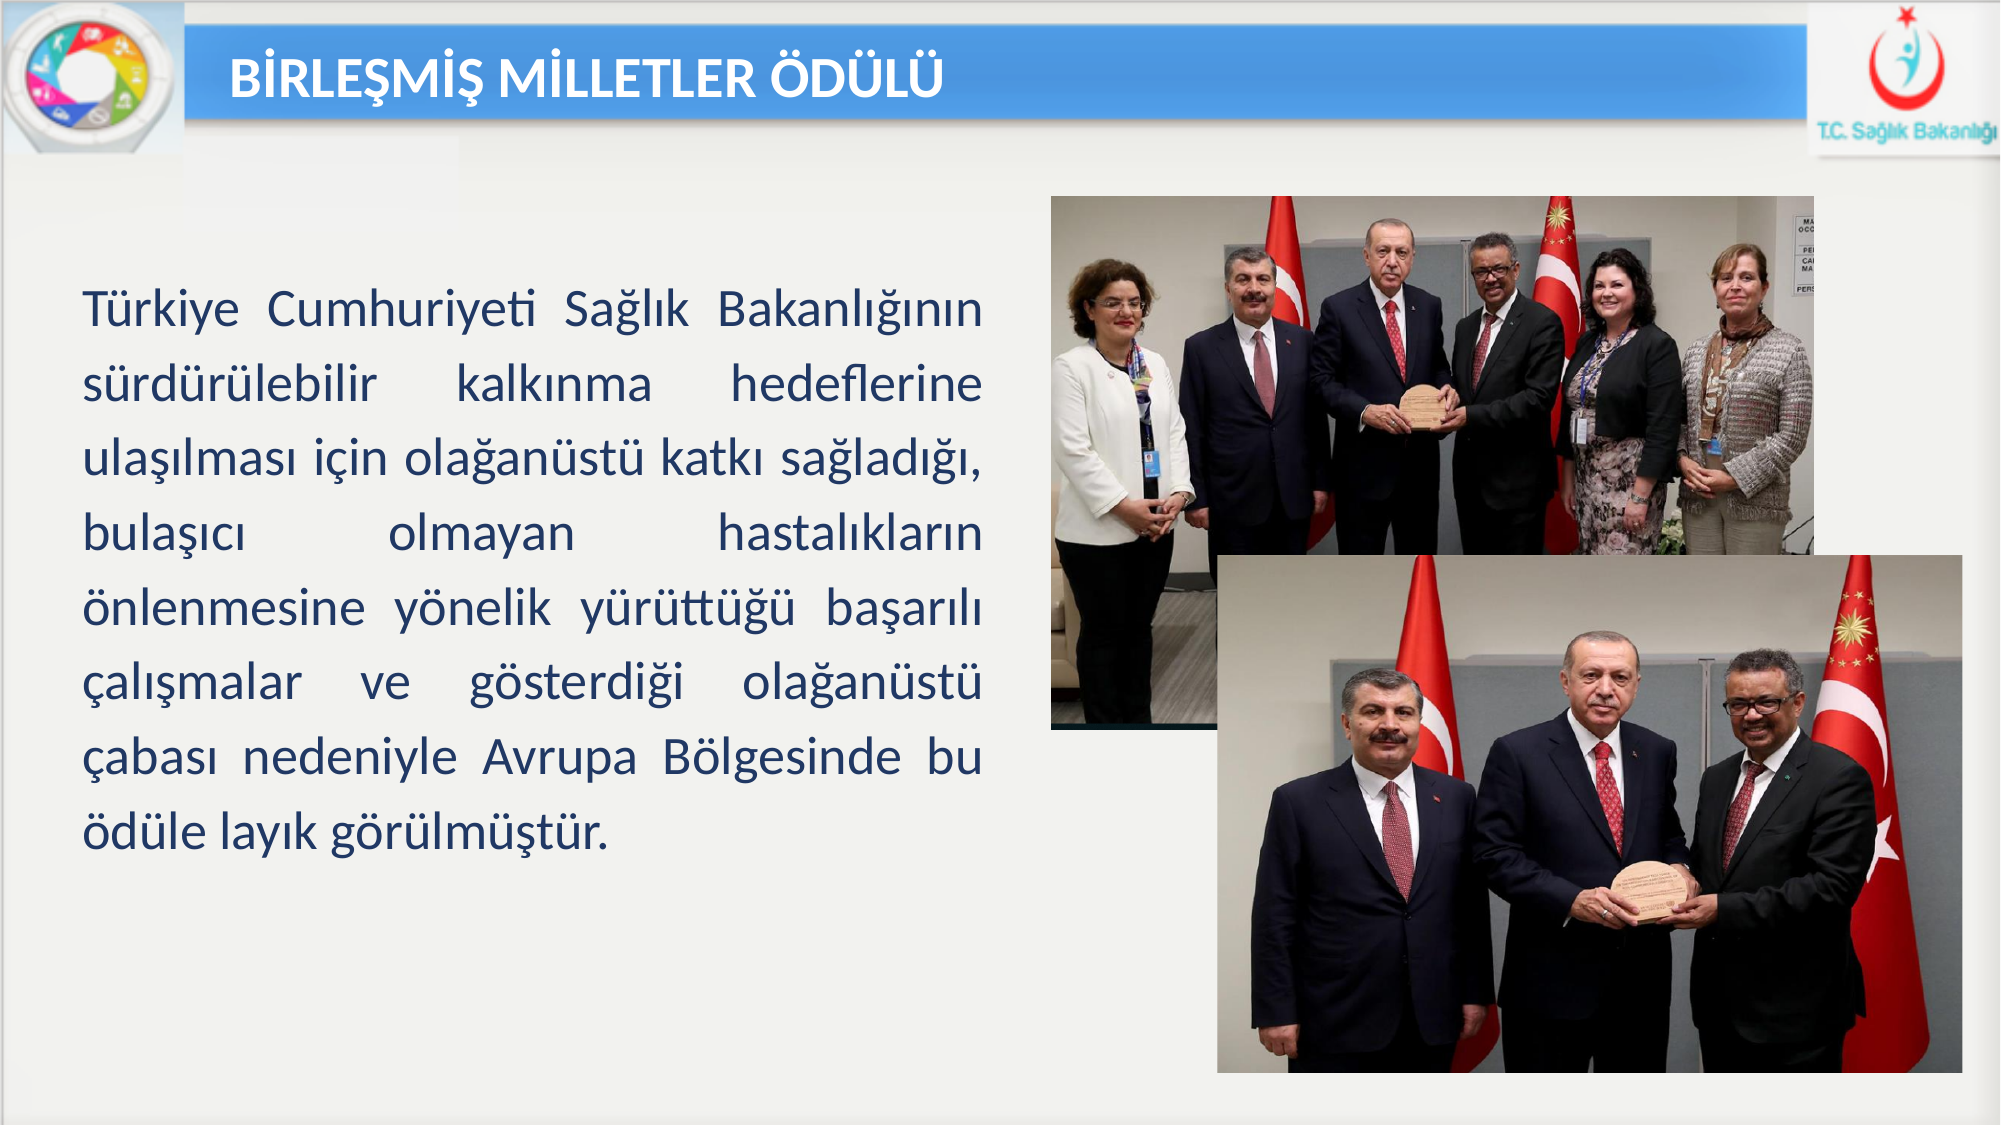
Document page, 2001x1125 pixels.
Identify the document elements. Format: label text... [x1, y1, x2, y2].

picture [0, 0, 2001, 1125]
text_box BİRLEŞMİŞ MİLLETLER ÖDÜLÜ [214, 19, 1433, 128]
text_box Türkiye Cumhuriyeti Sağlık Bakanlığının sürdürülebilir kalkınma hedeflerine ulaşılması için olağanüstü katkı sağladığı, bulaşıcı olmayan hastalıkların önlenmesine yönelik yürüttüğü başarılı çalışmalar ve gösterdiği olağanüstü çabası nedeniyle Avrupa Bölgesinde bu ödüle layık görülmüştür. [67, 255, 1000, 868]
